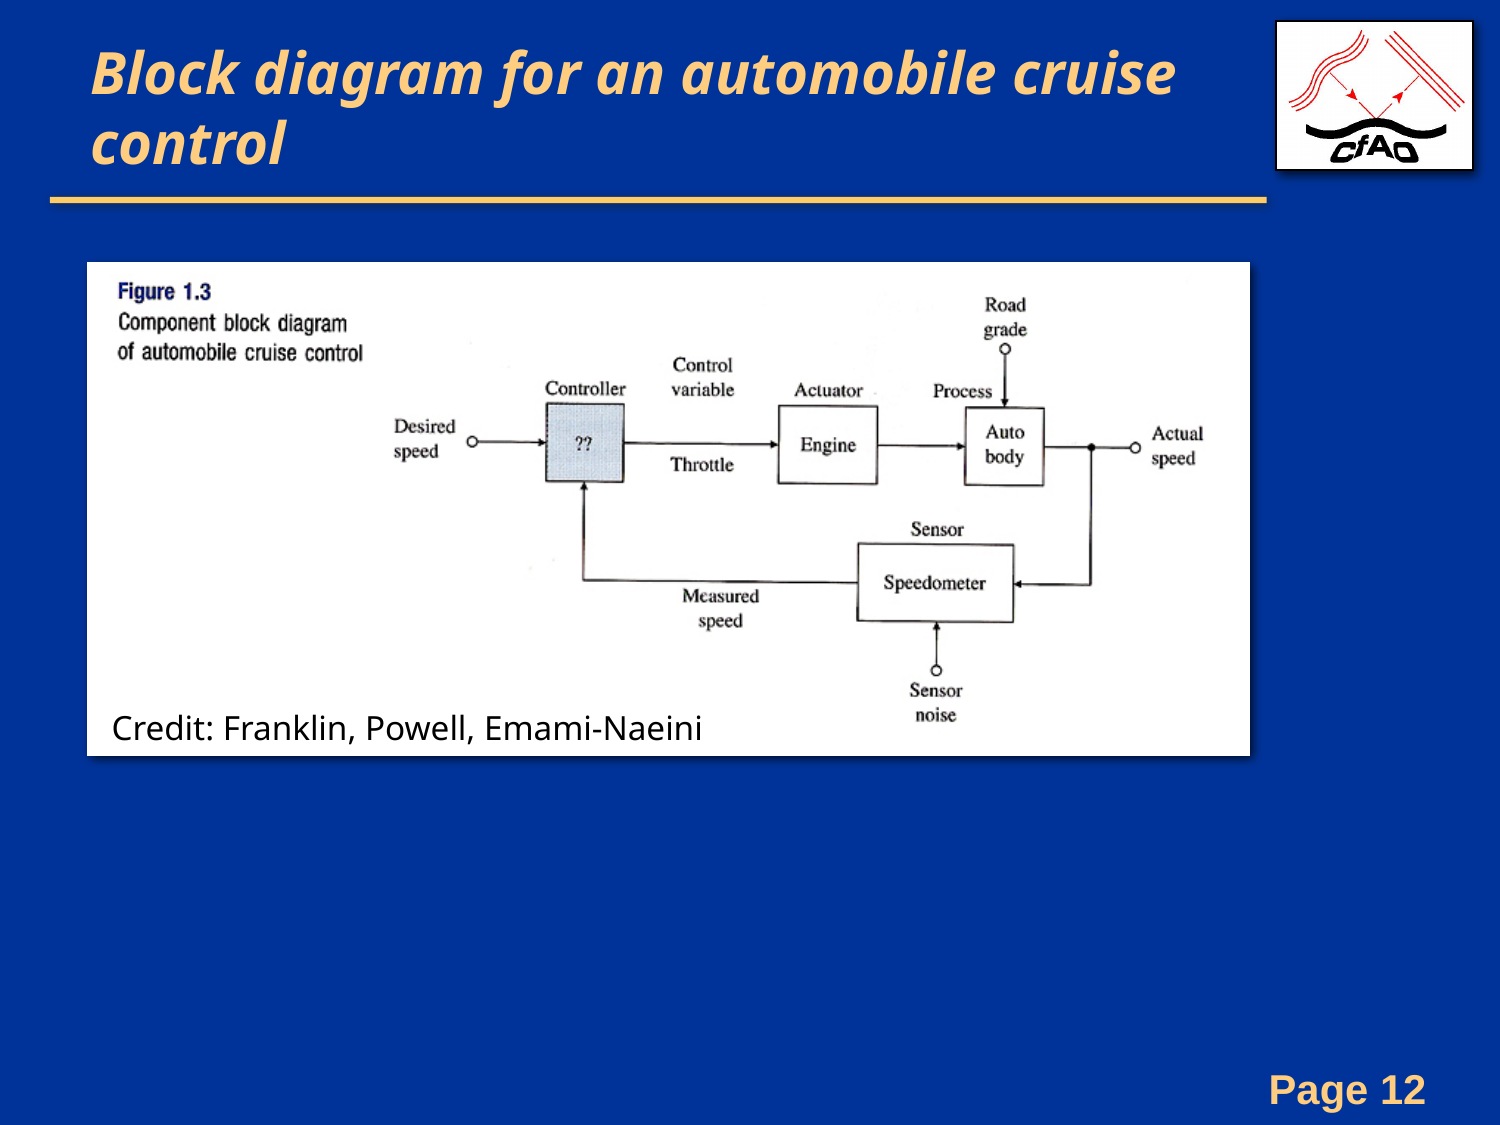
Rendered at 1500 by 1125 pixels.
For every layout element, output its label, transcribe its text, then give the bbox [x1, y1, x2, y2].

picture [1277, 22, 1472, 169]
picture [87, 262, 1251, 757]
title Block diagram for an automobile cruise control [74, 0, 1251, 213]
